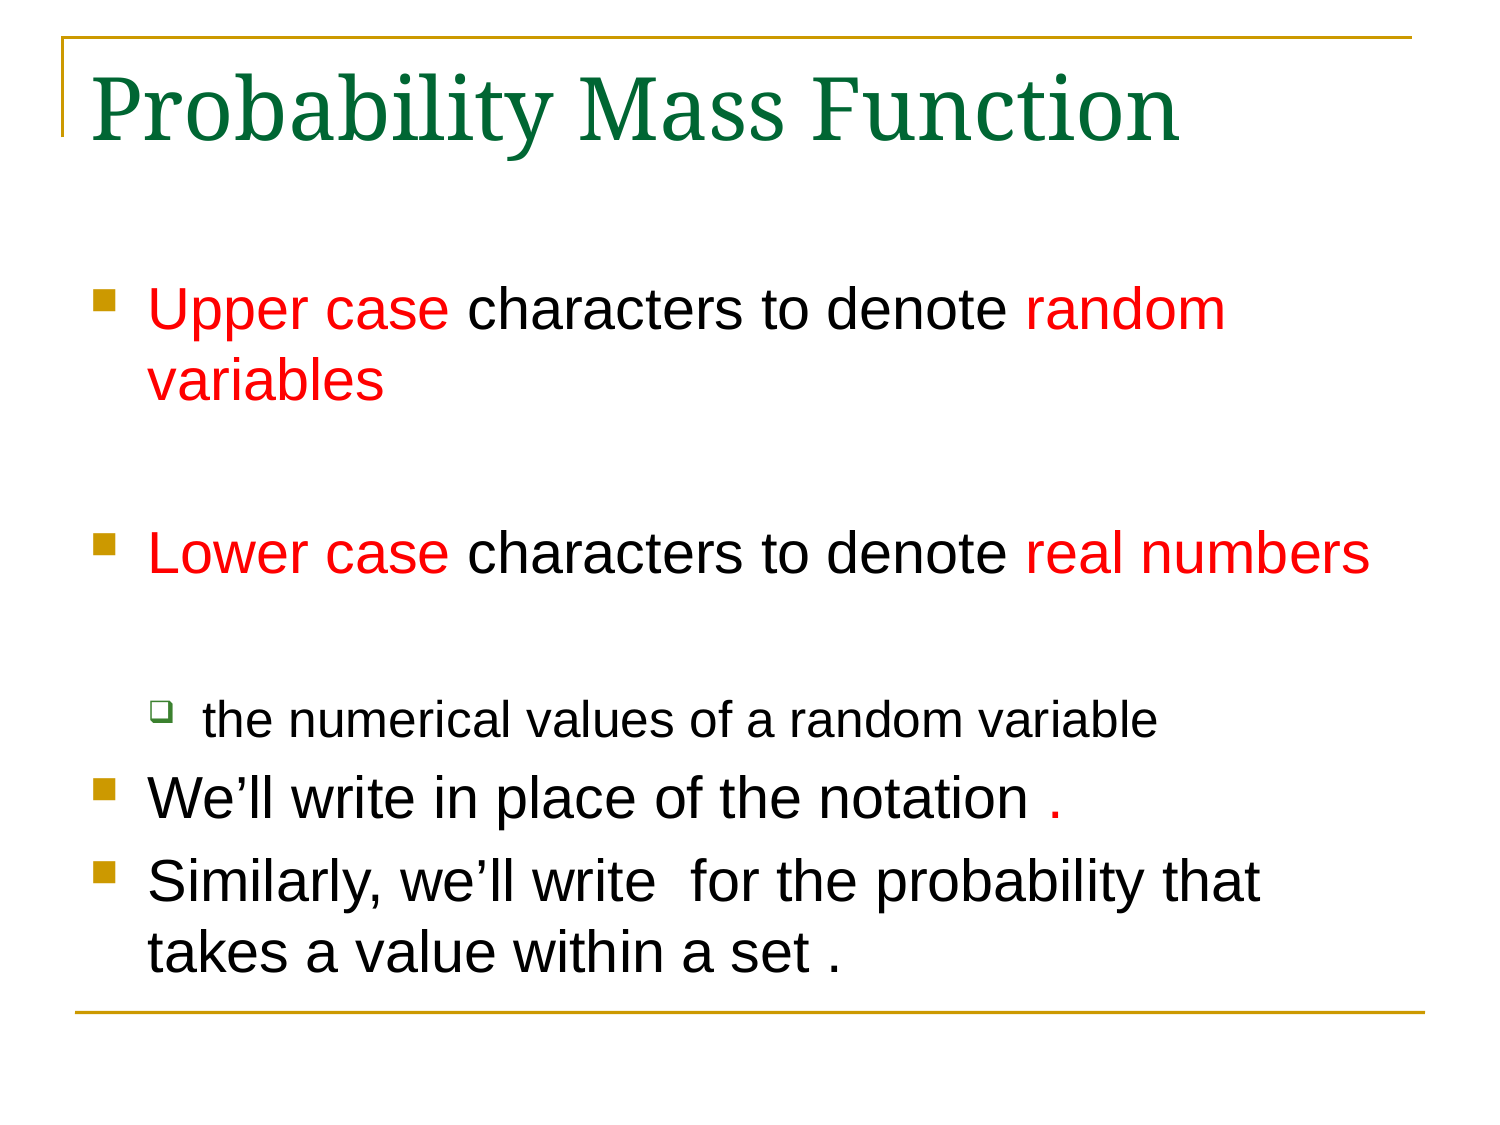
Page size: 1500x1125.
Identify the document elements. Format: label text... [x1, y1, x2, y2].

title Probability Mass Function [75, 45, 1425, 233]
